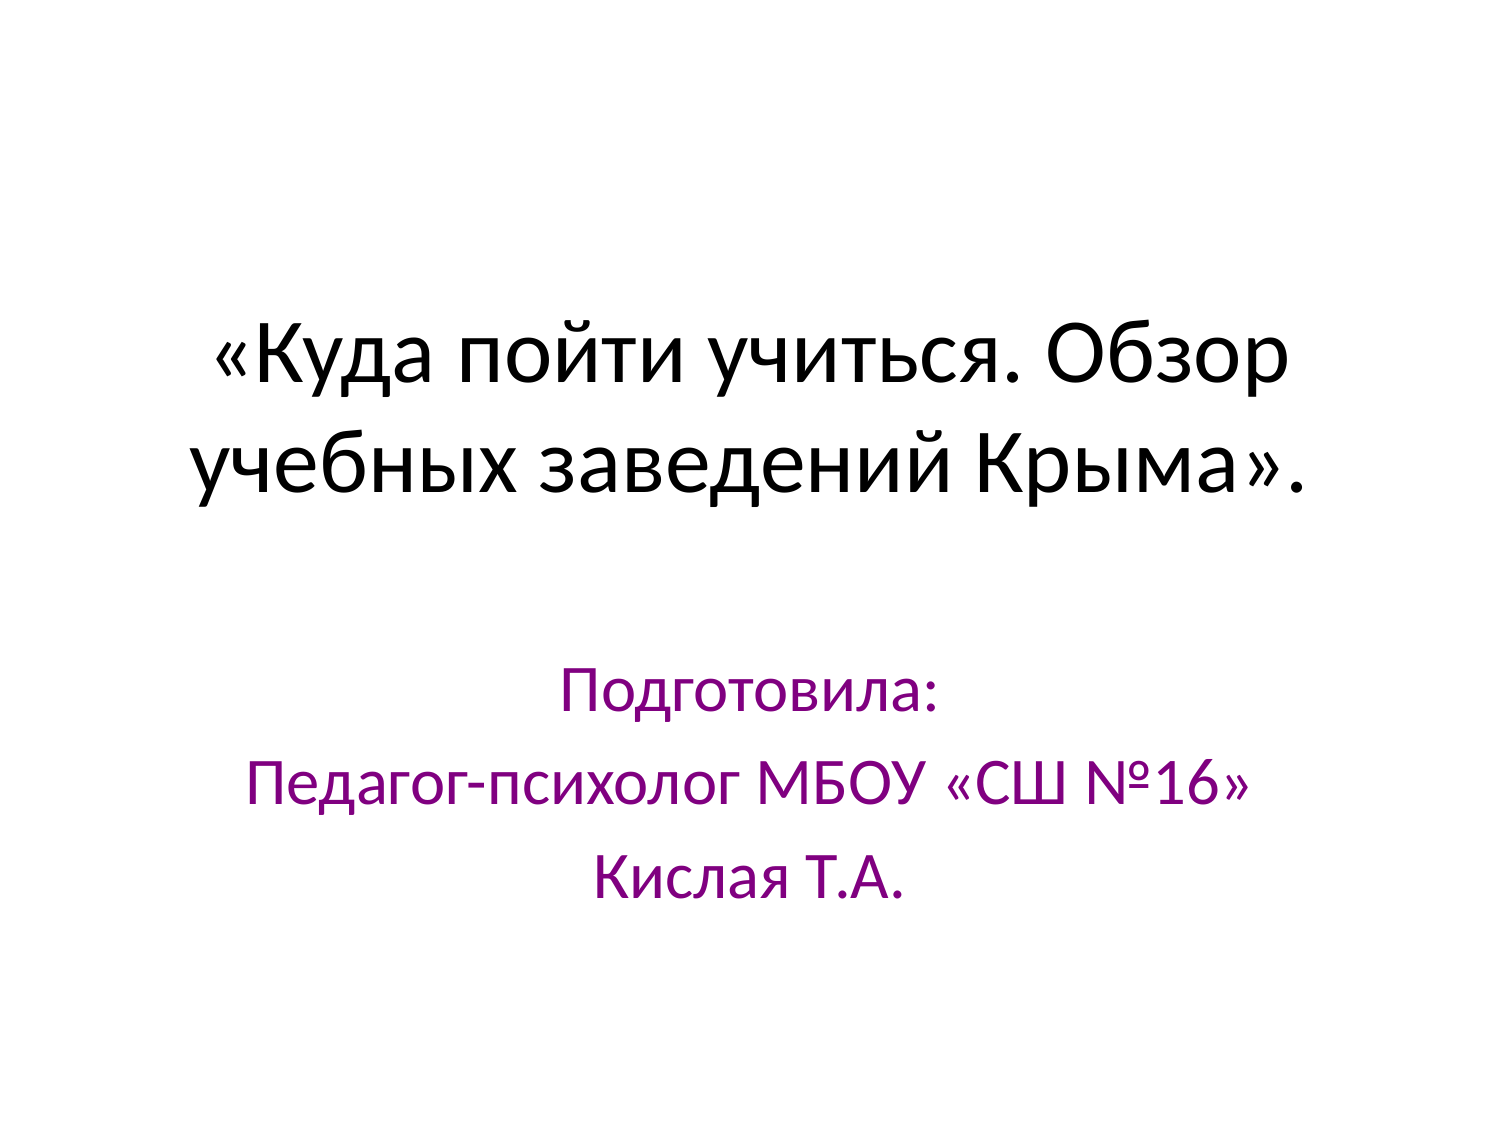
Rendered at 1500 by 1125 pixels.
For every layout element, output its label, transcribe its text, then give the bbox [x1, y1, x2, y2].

title «Куда пойти учиться. Обзор учебных заведений Крыма». [112, 210, 1388, 591]
subtitle Подготовила: Педагог-психолог МБОУ «СШ №16» Кислая Т.А. [225, 637, 1275, 925]
